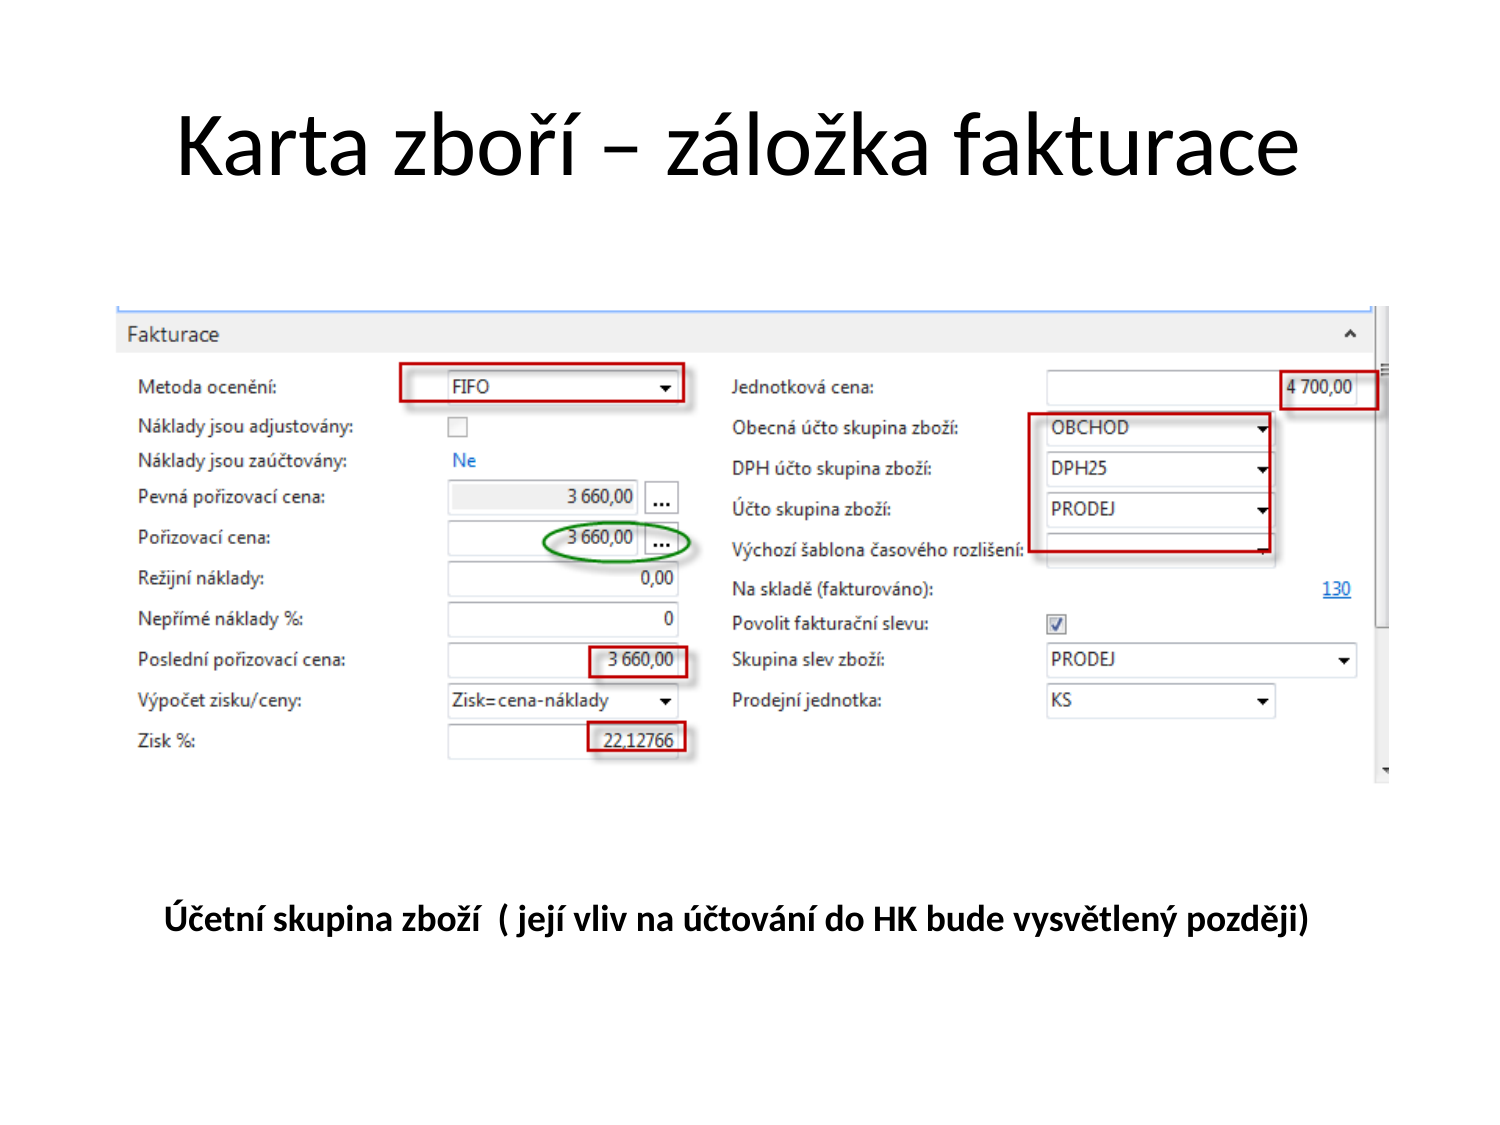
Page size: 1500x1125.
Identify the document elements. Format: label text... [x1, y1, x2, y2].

text_box Účetní skupina zboží ( její vliv na účtování do HK bude vysvětlený později) [148, 886, 1343, 947]
title Karta zboří – záložka fakturace [75, 45, 1425, 233]
picture [110, 306, 1390, 819]
